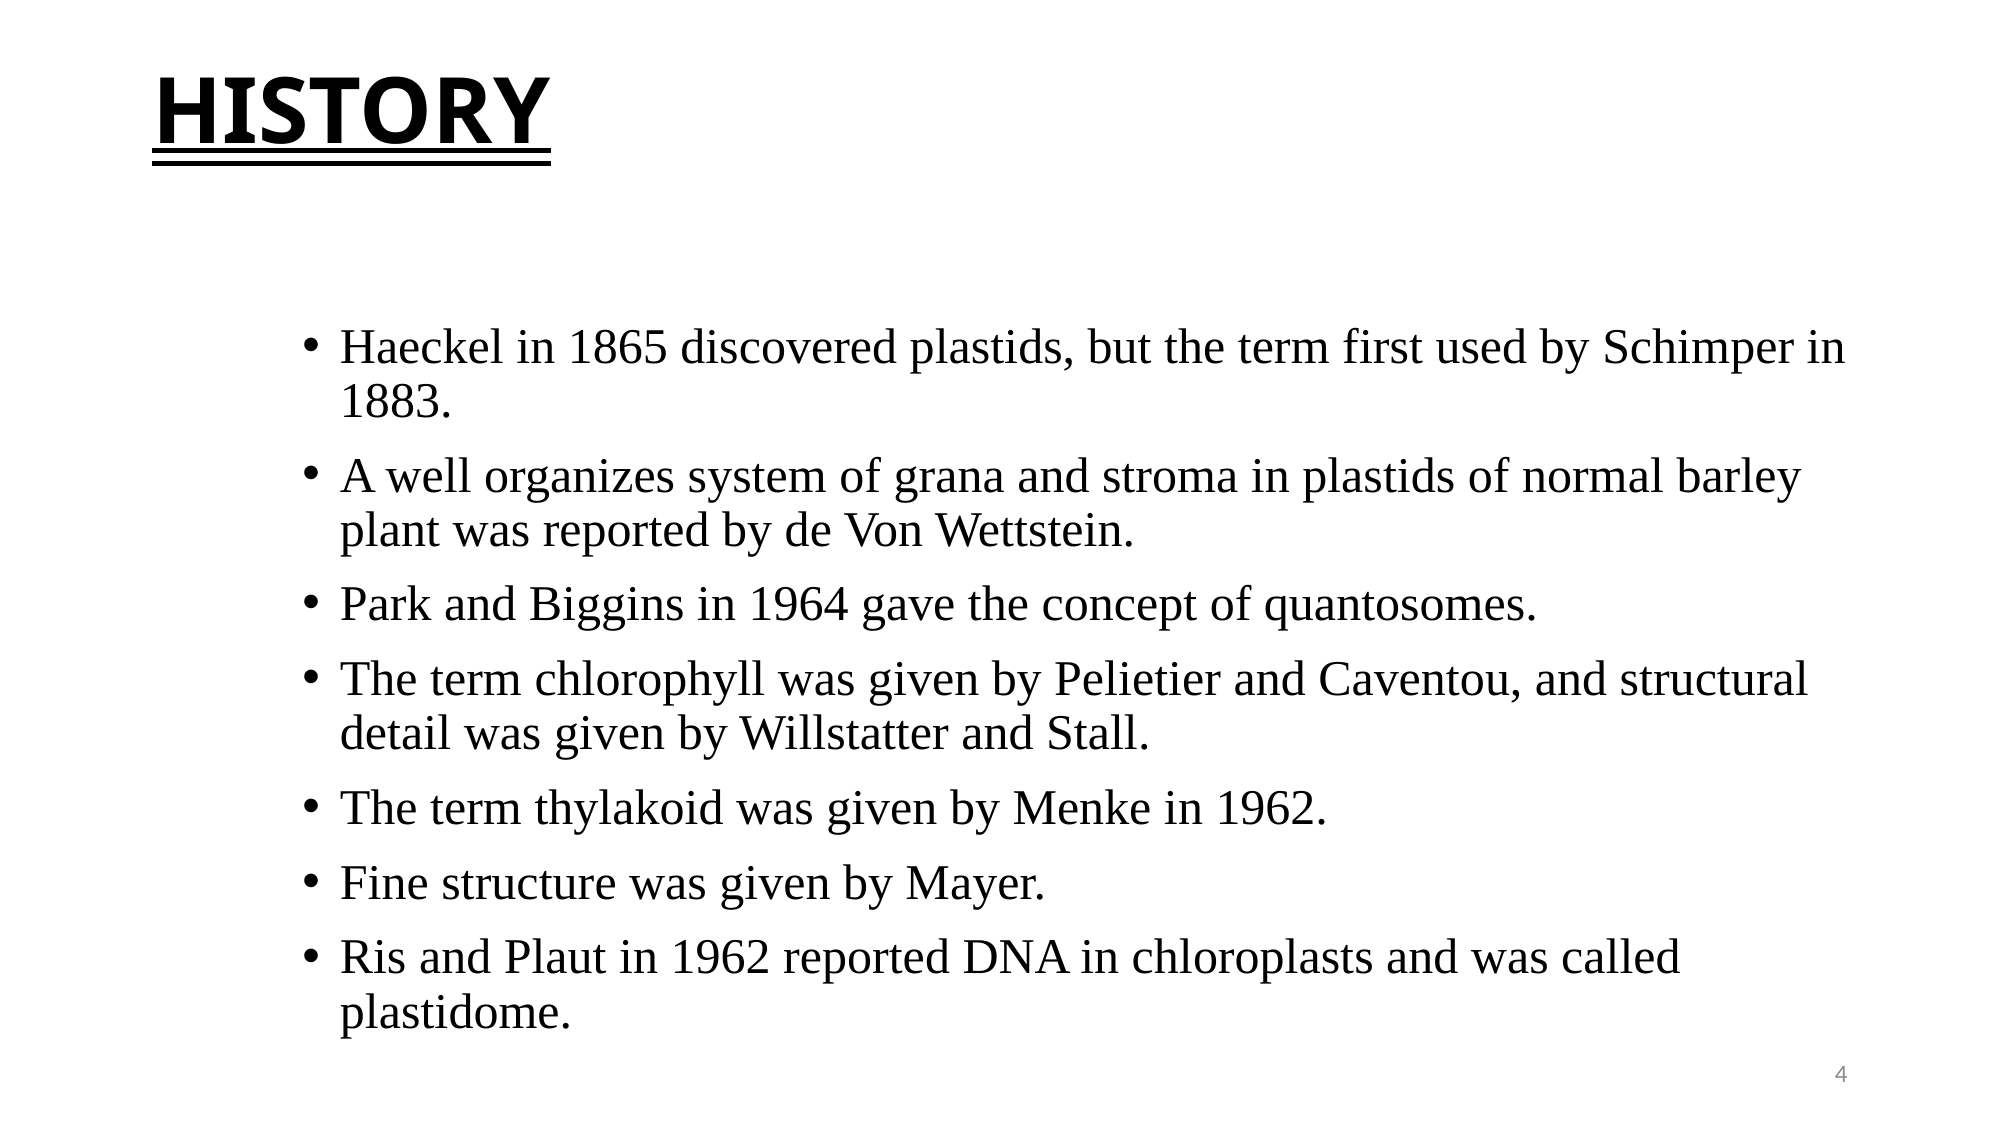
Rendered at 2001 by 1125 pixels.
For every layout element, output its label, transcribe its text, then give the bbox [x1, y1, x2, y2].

title HISTORY [137, 59, 1863, 278]
list Haeckel in 1865 discovered plastids, but the term first used by Schimper in 1883. A well organizes system of grana and stroma in plastids of normal barley plant was reported by de Von Wettstein. Park and Biggins in 1964 gave the concept of quantosomes. The term chlorophyll was given by Pelietier and Caventou, and structural detail was given by Willstatter and Stall. The term thylakoid was given by Menke in 1962. Fine structure was given by Mayer. Ris and Plaut in 1962 reported DNA in chloroplasts and was called plastidome. [287, 312, 1888, 1075]
slide_number 4 [1412, 1042, 1863, 1103]
